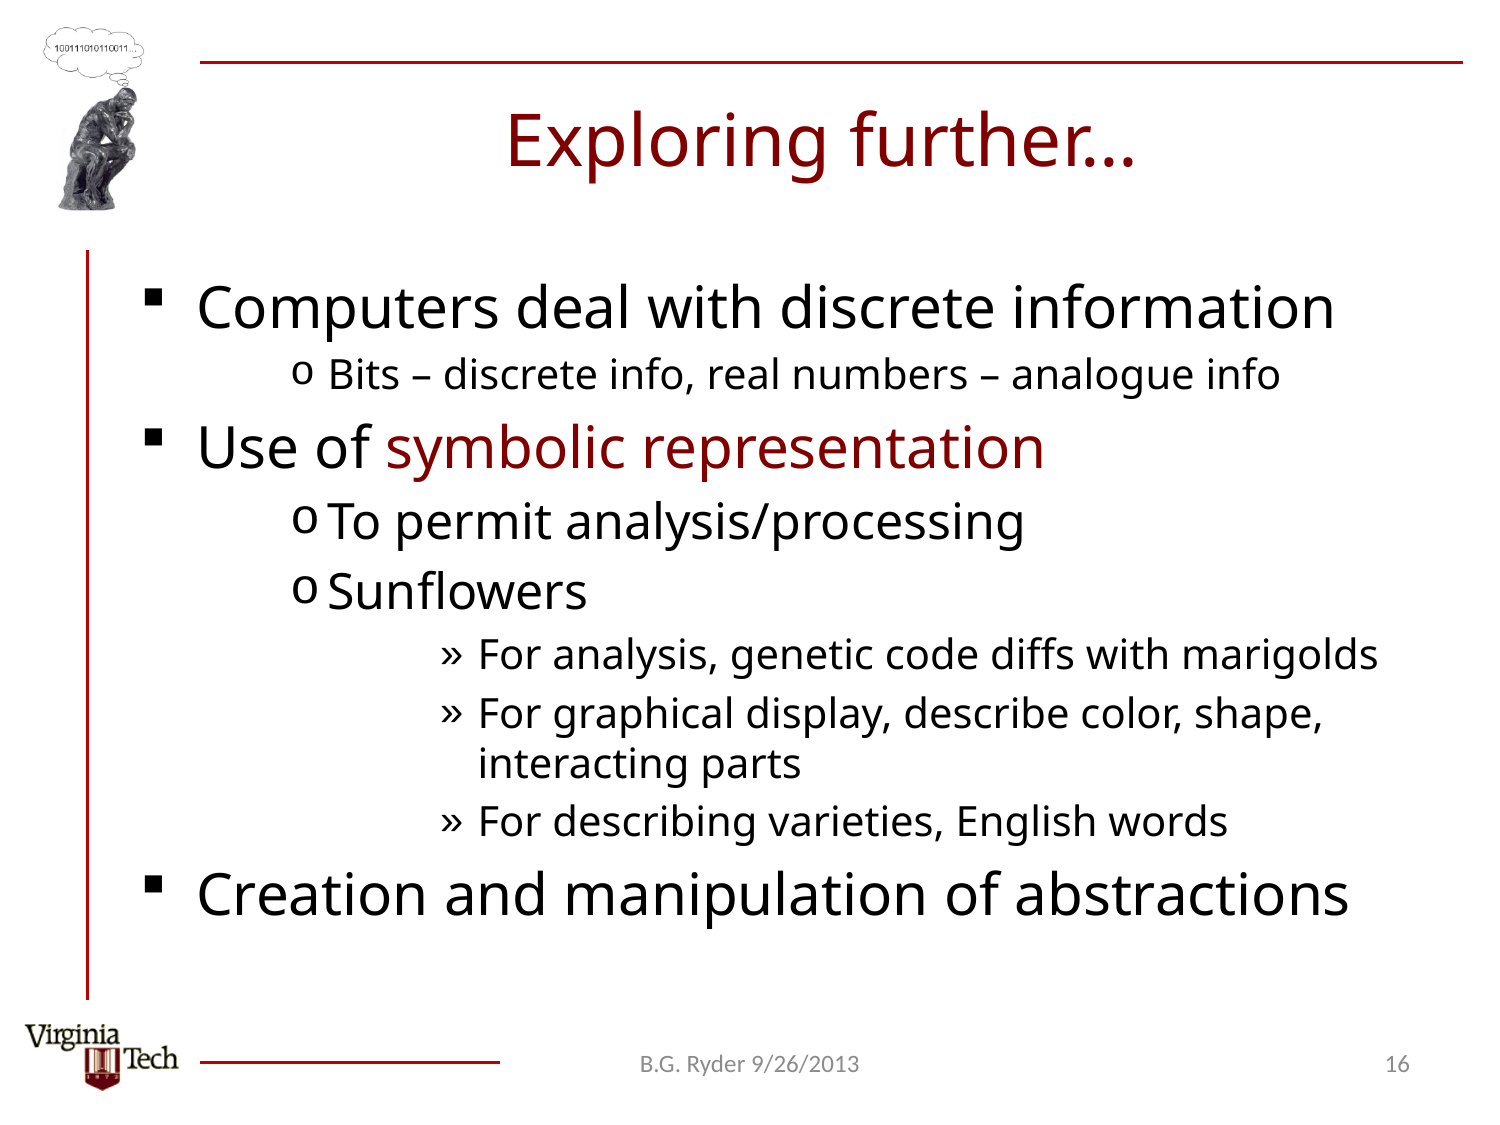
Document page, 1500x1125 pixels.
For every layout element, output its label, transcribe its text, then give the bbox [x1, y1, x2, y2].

list Computers deal with discrete information Bits – discrete info, real numbers – analogue info Use of symbolic representation To permit analysis/processing Sunflowers For analysis, genetic code diffs with marigolds For graphical display, describe color, shape, interacting parts For describing varieties, English words Creation and manipulation of abstractions [125, 262, 1425, 1005]
slide_number 16 [1074, 1033, 1425, 1093]
picture [37, 24, 150, 214]
footer B.G. Ryder 9/26/2013 [512, 1033, 988, 1093]
title Exploring further… [200, 75, 1463, 200]
picture [24, 1024, 179, 1091]
